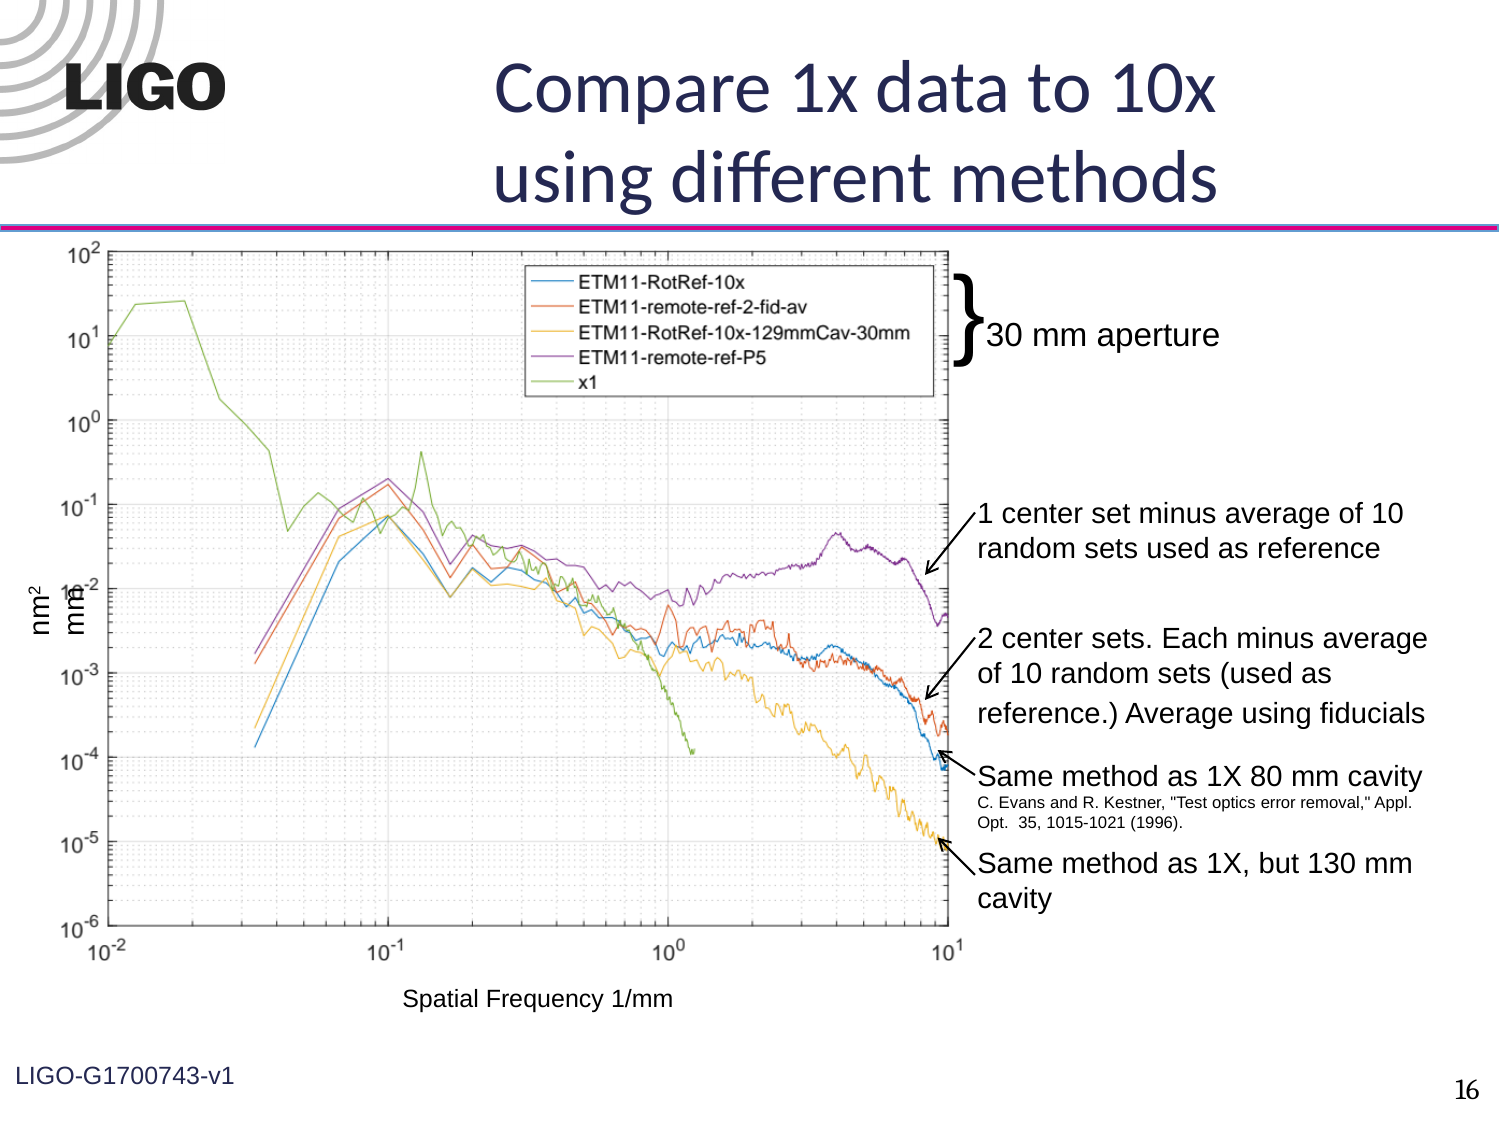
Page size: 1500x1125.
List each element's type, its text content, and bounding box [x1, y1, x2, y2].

picture [0, 0, 225, 164]
picture [54, 237, 963, 962]
text_box 1 center set minus average of 10 random sets used as reference [966, 487, 1463, 612]
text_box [924, 512, 976, 576]
title Compare 1x data to 10x using different methods [262, 37, 1450, 225]
slide_number 16 [1182, 1050, 1495, 1125]
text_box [924, 637, 976, 701]
text_box 2 center sets. Each minus average of 10 random sets (used as reference.) Average using fiducials [966, 612, 1463, 738]
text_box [937, 749, 976, 776]
text_box }30 mm aperture [964, 238, 1438, 374]
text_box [937, 837, 976, 876]
text_box Spatial Frequency 1/mm [387, 975, 738, 1020]
text_box Same method as 1X, but 130 mm cavity [966, 837, 1463, 923]
text_box nm2 mm [12, 525, 49, 651]
text_box Same method as 1X 80 mm cavity C. Evans and R. Kestner, "Test optics error removal," Appl. Opt. 35, 1015-1021 (1996). [966, 749, 1463, 837]
